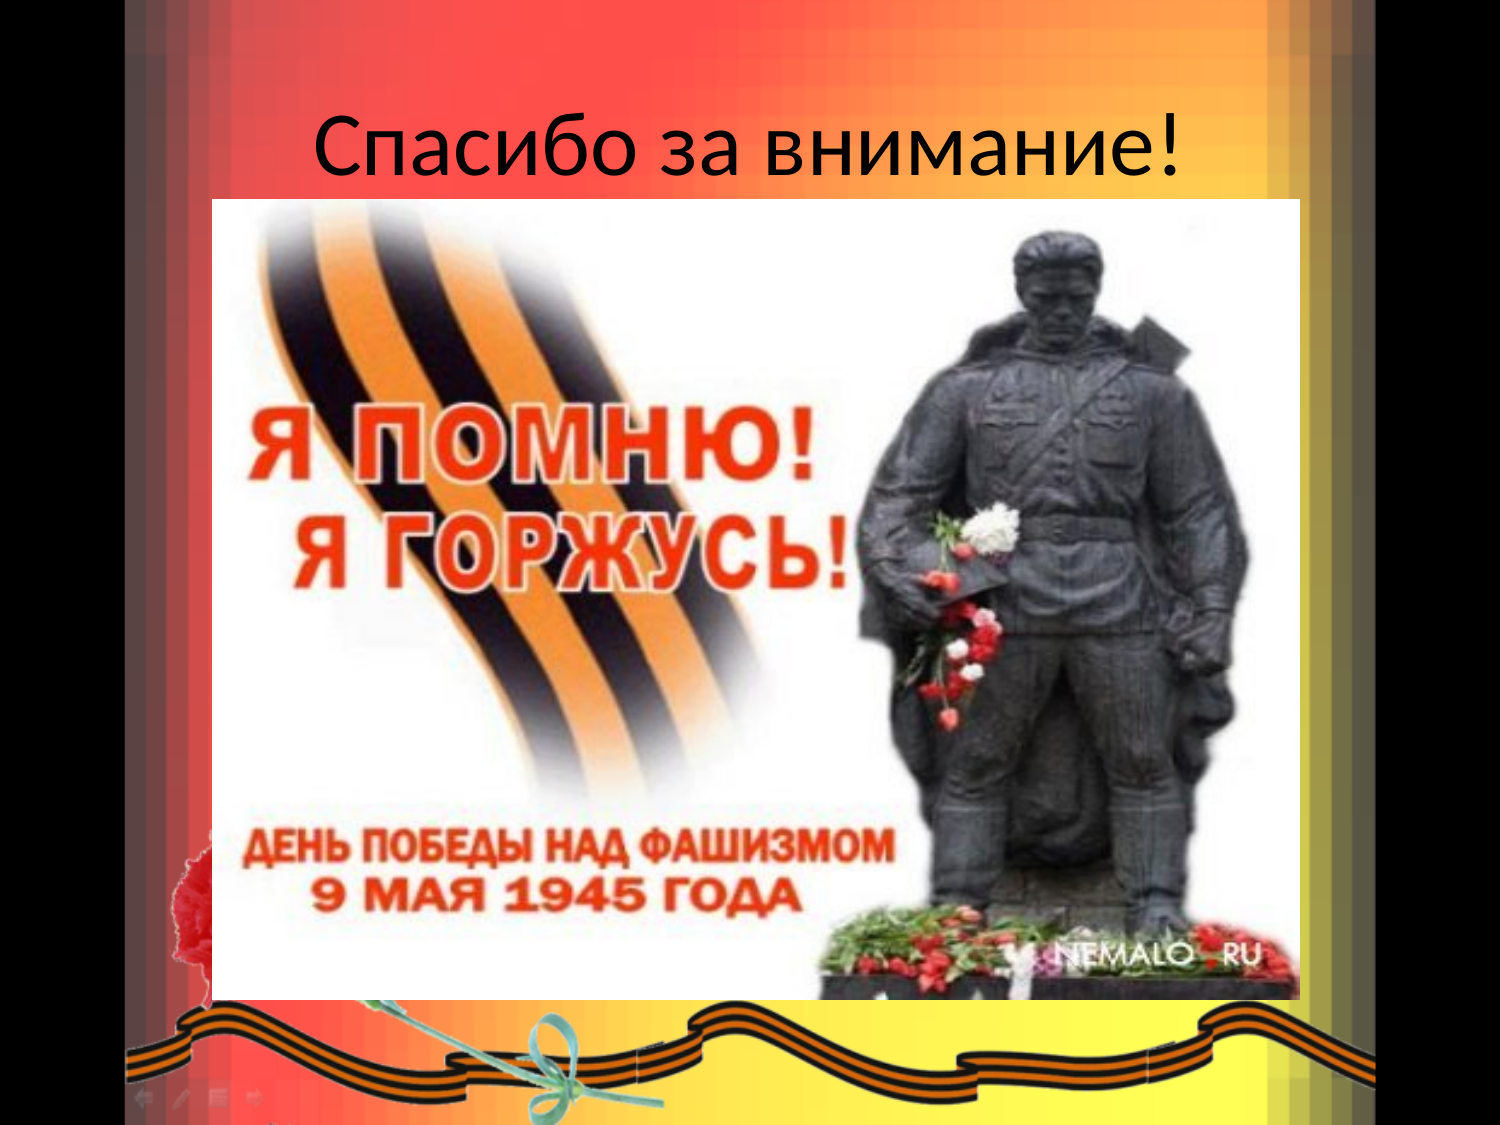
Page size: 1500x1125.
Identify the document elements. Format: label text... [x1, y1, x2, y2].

picture [0, 0, 1500, 1125]
title Спасибо за внимание! [75, 45, 1425, 233]
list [212, 199, 1301, 1001]
